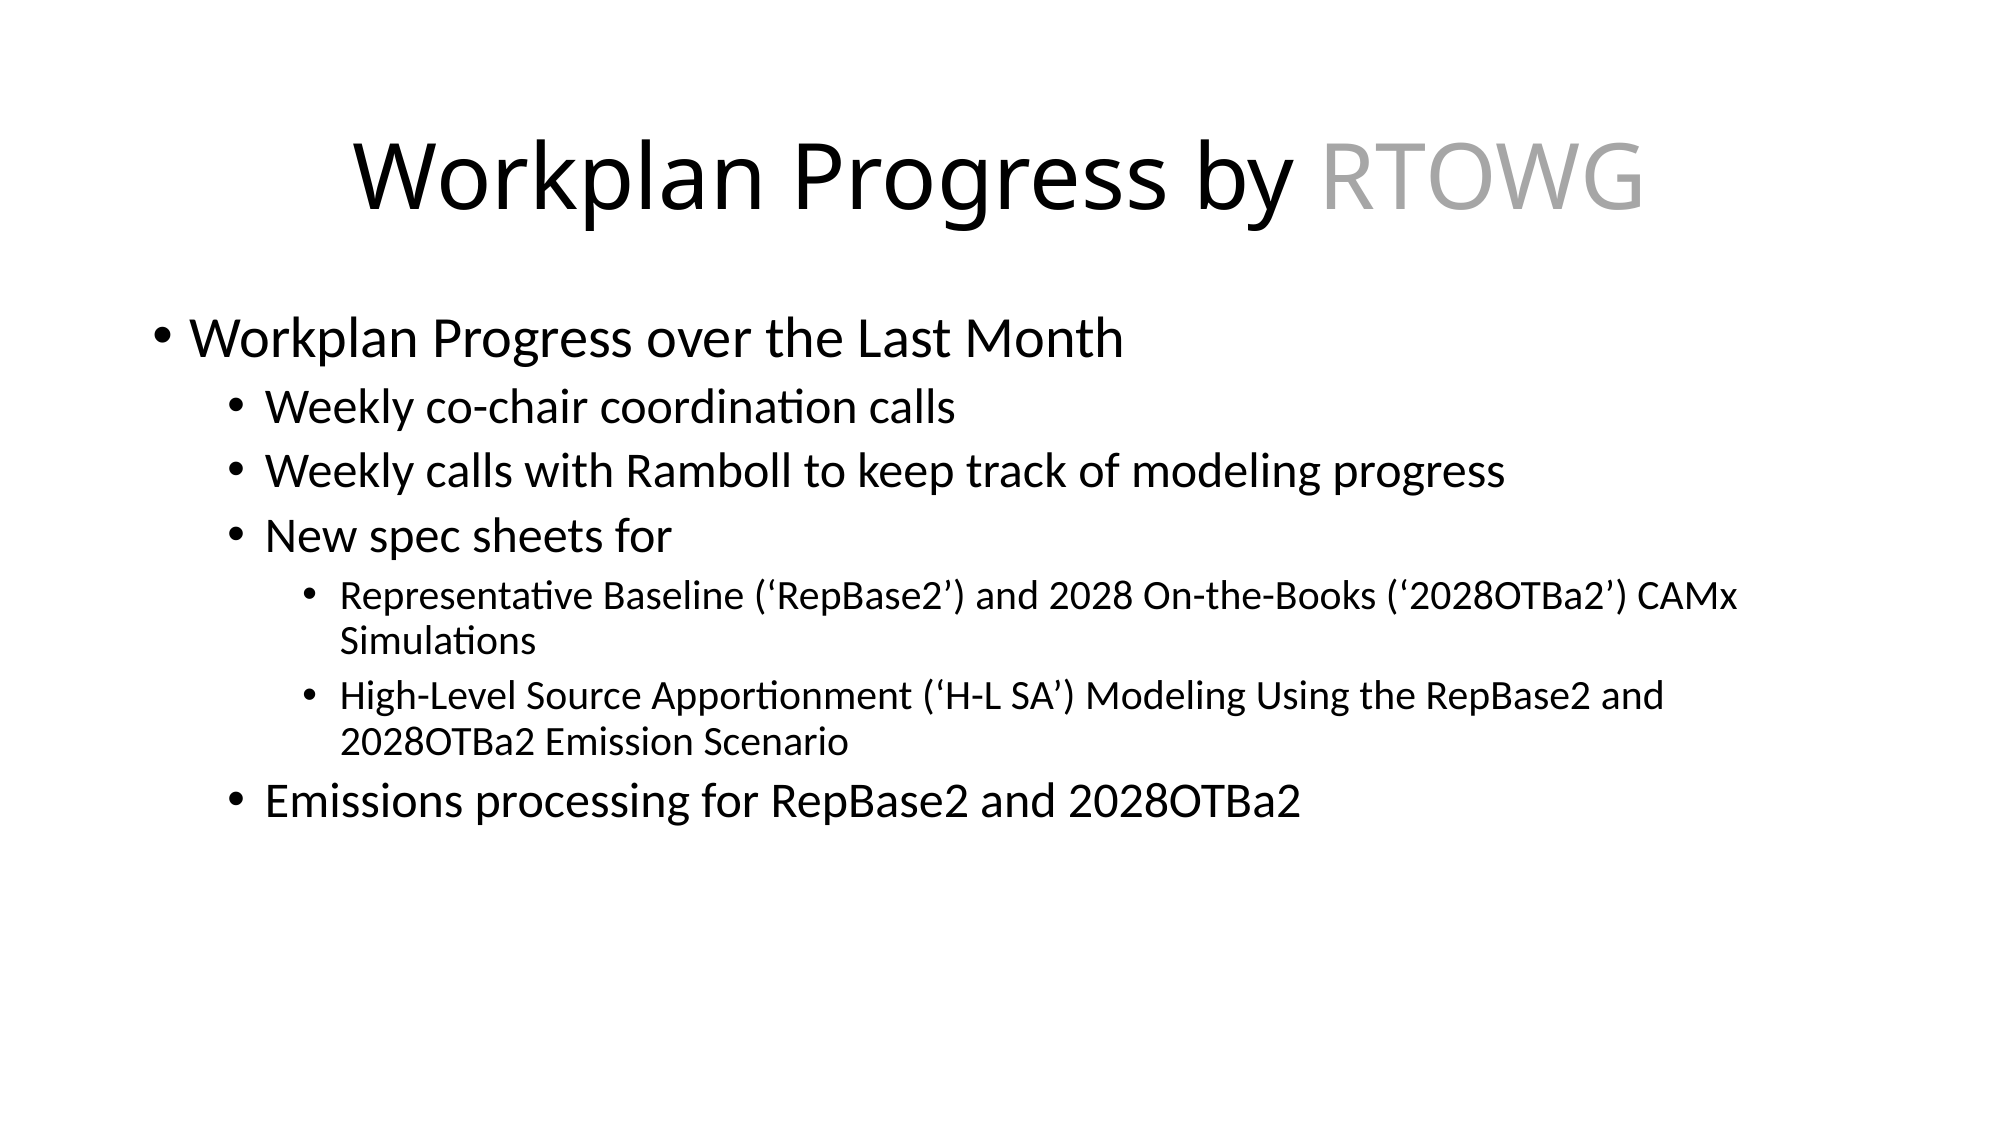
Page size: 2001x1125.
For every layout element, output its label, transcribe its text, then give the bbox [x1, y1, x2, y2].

title Workplan Progress by RTOWG [137, 59, 1863, 299]
list Workplan Progress over the Last Month Weekly co-chair coordination calls Weekly calls with Ramboll to keep track of modeling progress New spec sheets for Representative Baseline (‘RepBase2’) and 2028 On-the-Books (‘2028OTBa2’) CAMx Simulations High-Level Source Apportionment (‘H-L SA’) Modeling Using the RepBase2 and 2028OTBa2 Emission Scenario Emissions processing for RepBase2 and 2028OTBa2 [137, 299, 1863, 1014]
